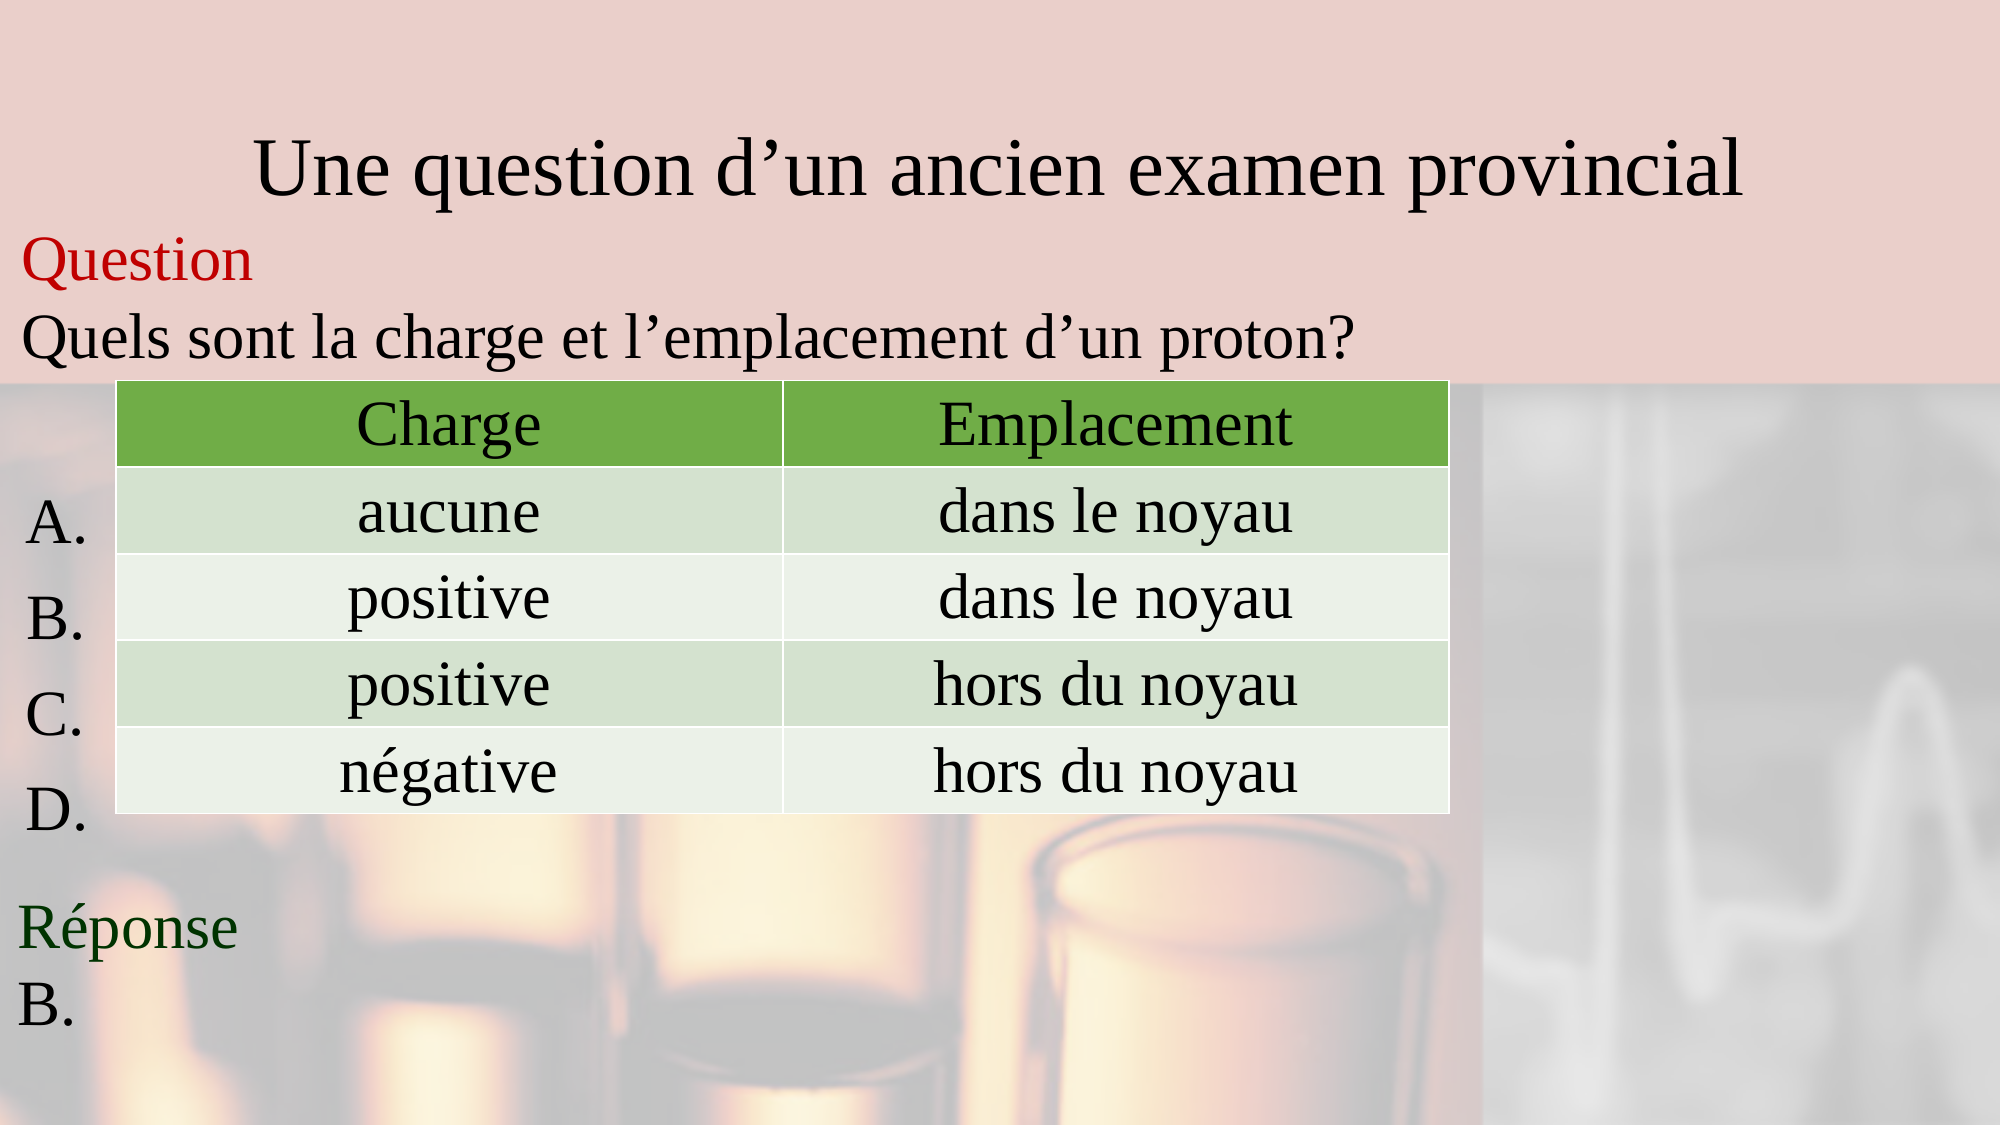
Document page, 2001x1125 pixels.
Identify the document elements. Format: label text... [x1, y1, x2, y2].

table_header Charge [117, 381, 782, 466]
table_cell hors du noyau [784, 728, 1448, 813]
table_cell dans le noyau [784, 468, 1448, 553]
title Une question d’un ancien examen provincial [137, 59, 1863, 278]
table_cell positive [117, 641, 782, 726]
text_box Réponse B. [2, 876, 255, 1046]
text_box C. [11, 662, 100, 756]
text_box D. [11, 758, 104, 851]
text_box B. [11, 567, 101, 660]
table_cell aucune [117, 468, 782, 553]
text_box Question Quels sont la charge et l’emplacement d’un proton? [6, 208, 1373, 379]
text_box A. [11, 471, 104, 564]
table_header Emplacement [784, 381, 1448, 466]
table_cell dans le noyau [784, 555, 1448, 639]
table_cell positive [117, 555, 782, 639]
table_cell négative [117, 728, 782, 813]
table_cell hors du noyau [784, 641, 1448, 726]
